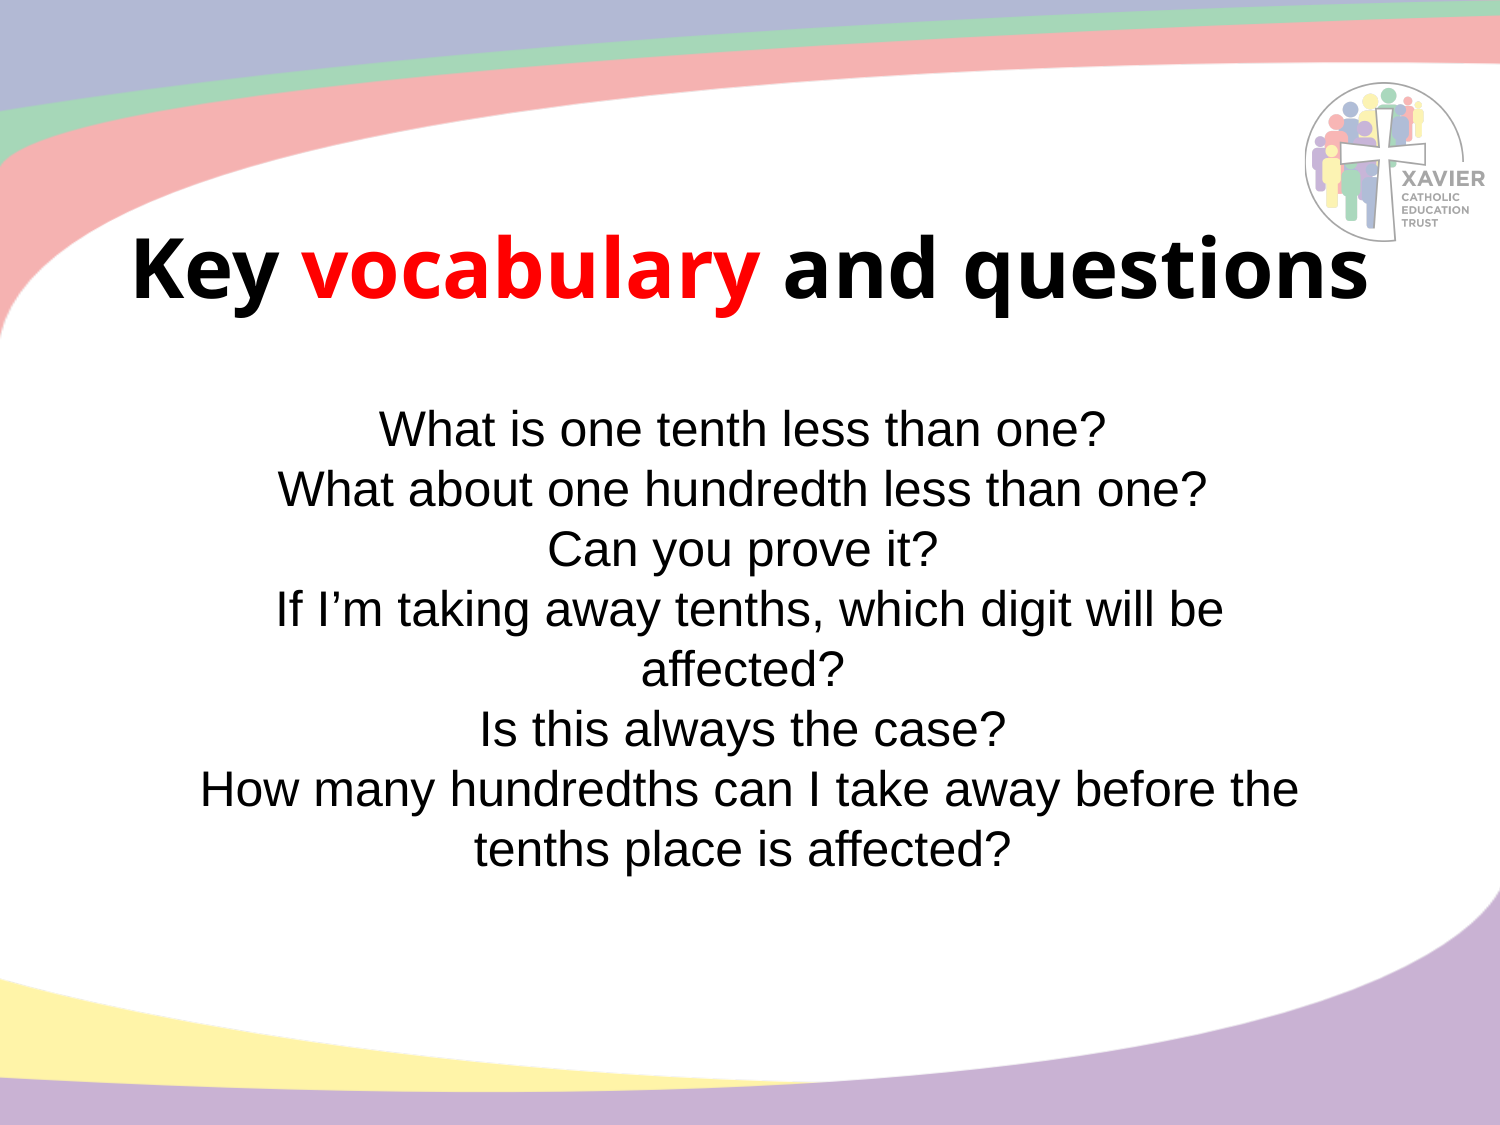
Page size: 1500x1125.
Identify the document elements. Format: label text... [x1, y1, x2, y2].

title Key vocabulary and questions [112, 184, 1388, 325]
subtitle What is one tenth less than one? What about one hundredth less than one? Can you prove it? If I’m taking away tenths, which digit will be affected? Is this always the case? How many hundredths can I take away before the tenths place is affected? [165, 328, 1335, 1003]
